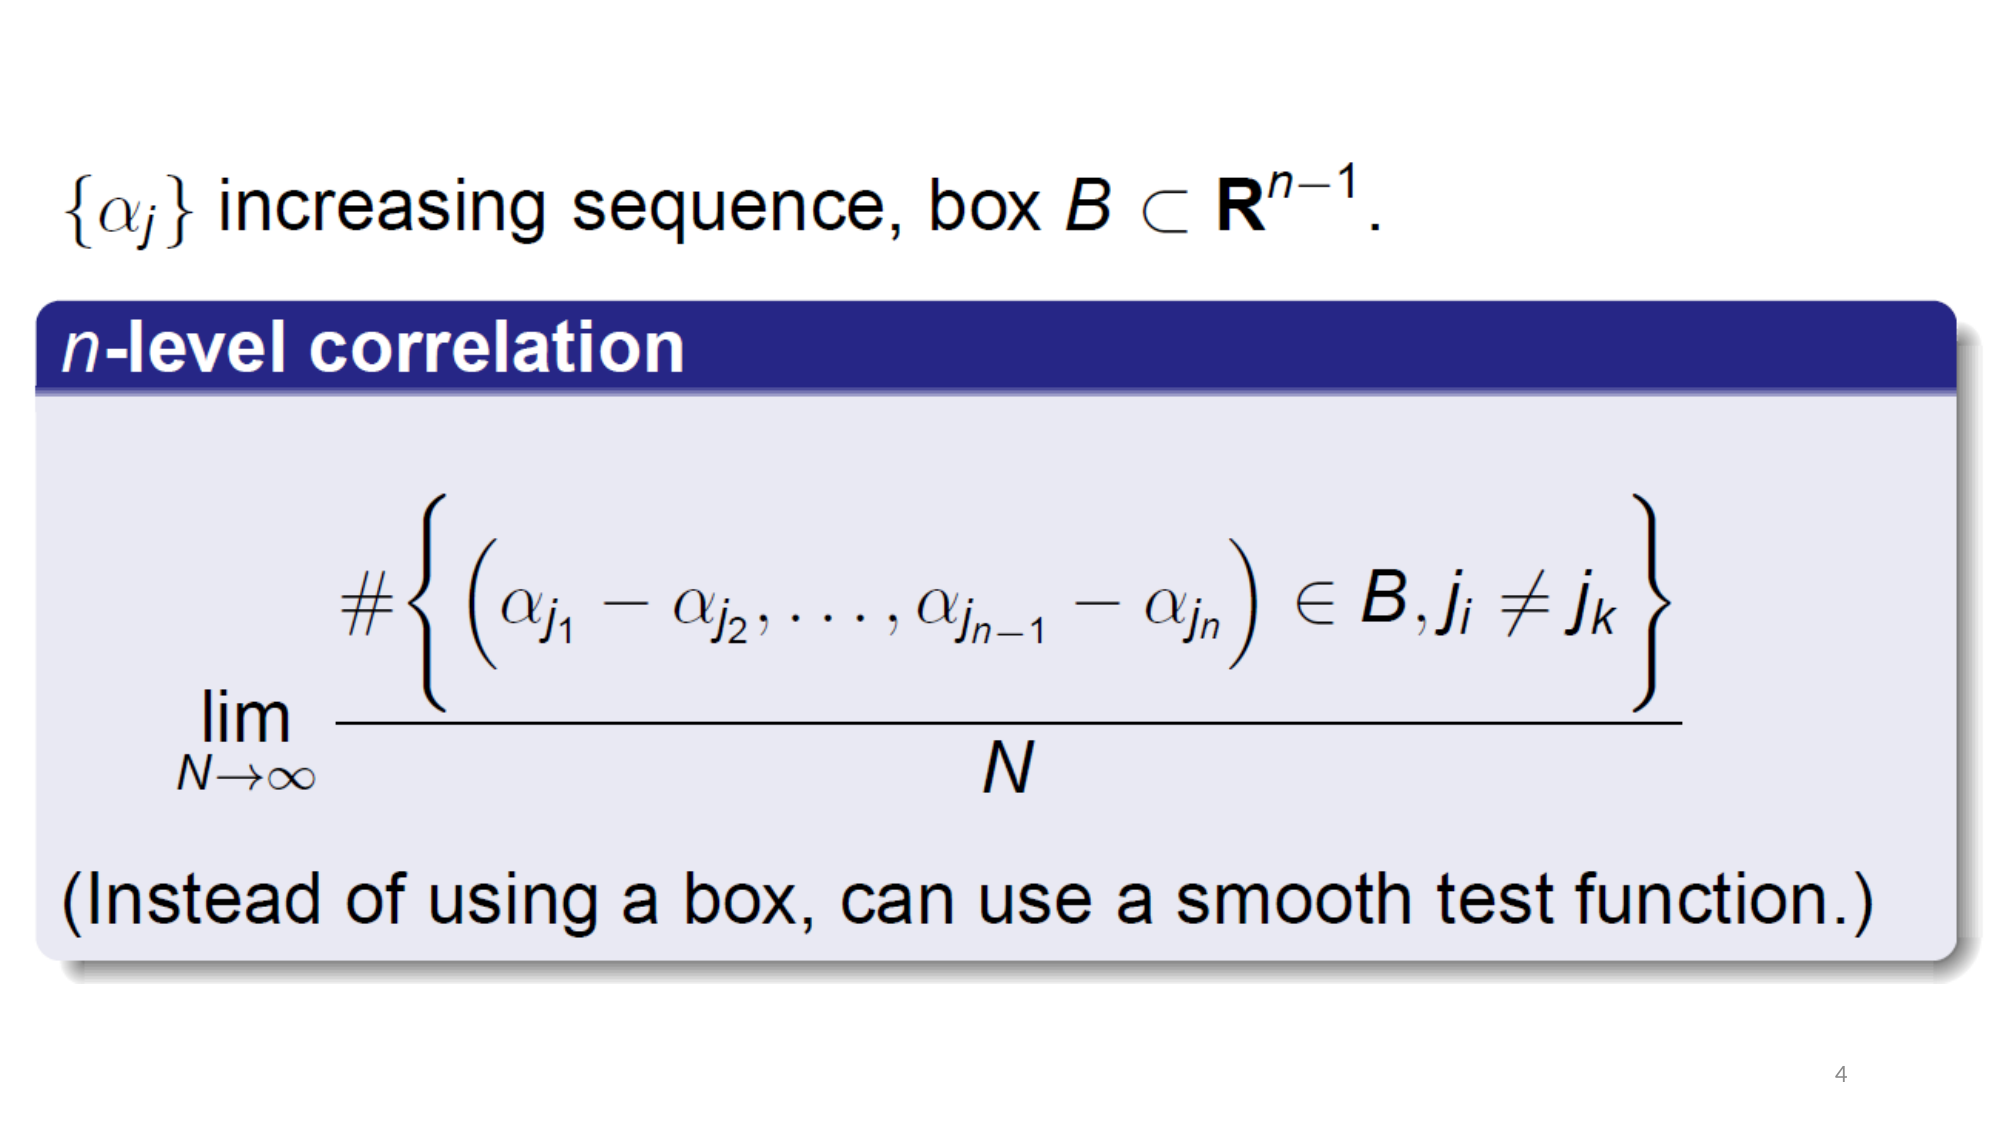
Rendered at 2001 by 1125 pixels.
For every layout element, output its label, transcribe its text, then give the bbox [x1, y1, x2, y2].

picture [0, 140, 2000, 984]
slide_number 4 [1412, 1042, 1863, 1103]
